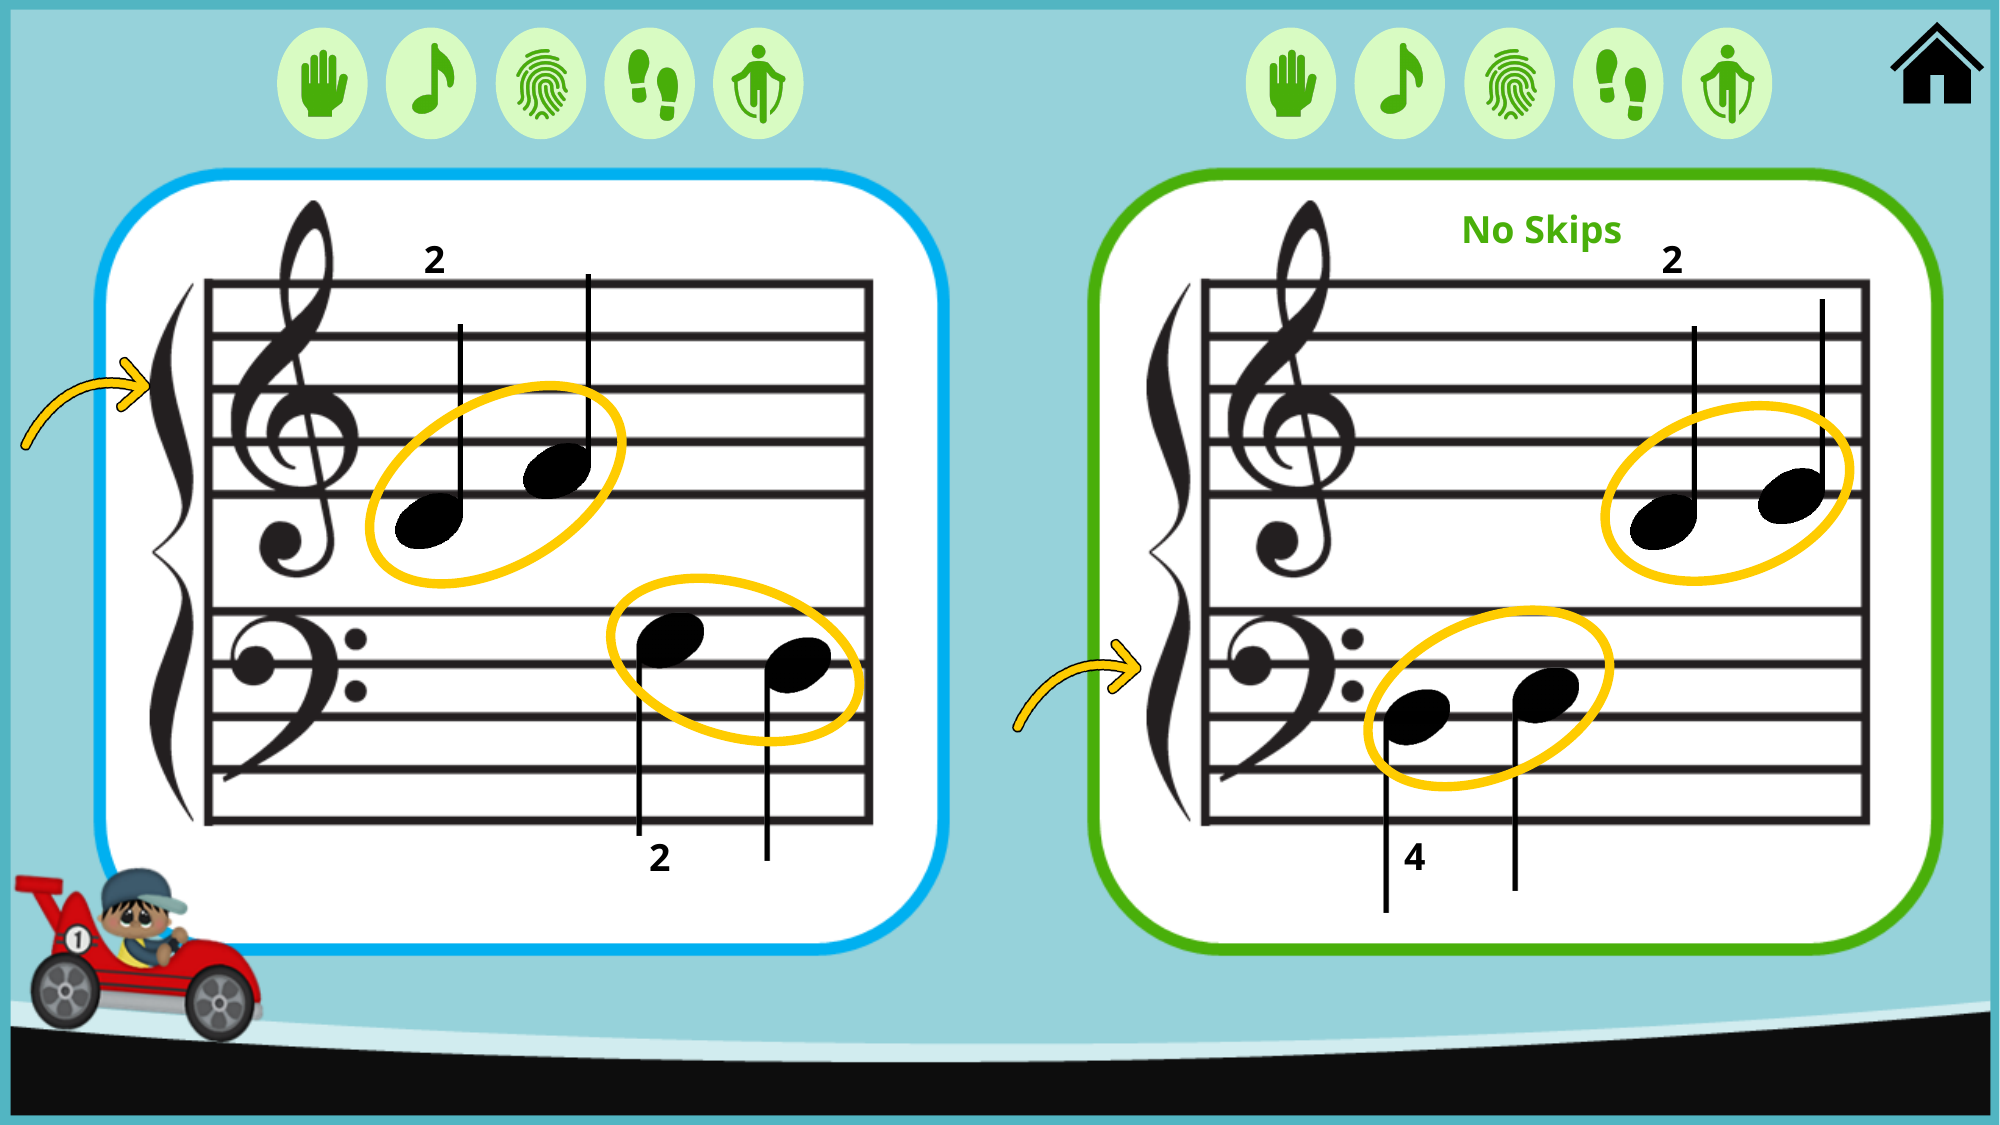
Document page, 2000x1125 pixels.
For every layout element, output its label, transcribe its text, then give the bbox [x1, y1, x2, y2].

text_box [277, 27, 368, 140]
text_box 2 [408, 228, 459, 289]
text_box [1366, 609, 1611, 788]
text_box [609, 577, 861, 743]
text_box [1354, 27, 1447, 140]
text_box [1604, 404, 1851, 583]
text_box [604, 27, 695, 140]
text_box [1681, 27, 1773, 140]
text_box No Skips [1446, 199, 1643, 259]
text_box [713, 27, 804, 140]
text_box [1573, 27, 1664, 140]
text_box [385, 27, 478, 140]
text_box 2 [634, 826, 684, 887]
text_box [1245, 27, 1337, 140]
text_box 2 [1646, 228, 1697, 289]
text_box [368, 387, 623, 585]
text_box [1464, 27, 1555, 140]
picture [0, 0, 2000, 1125]
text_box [495, 27, 587, 140]
